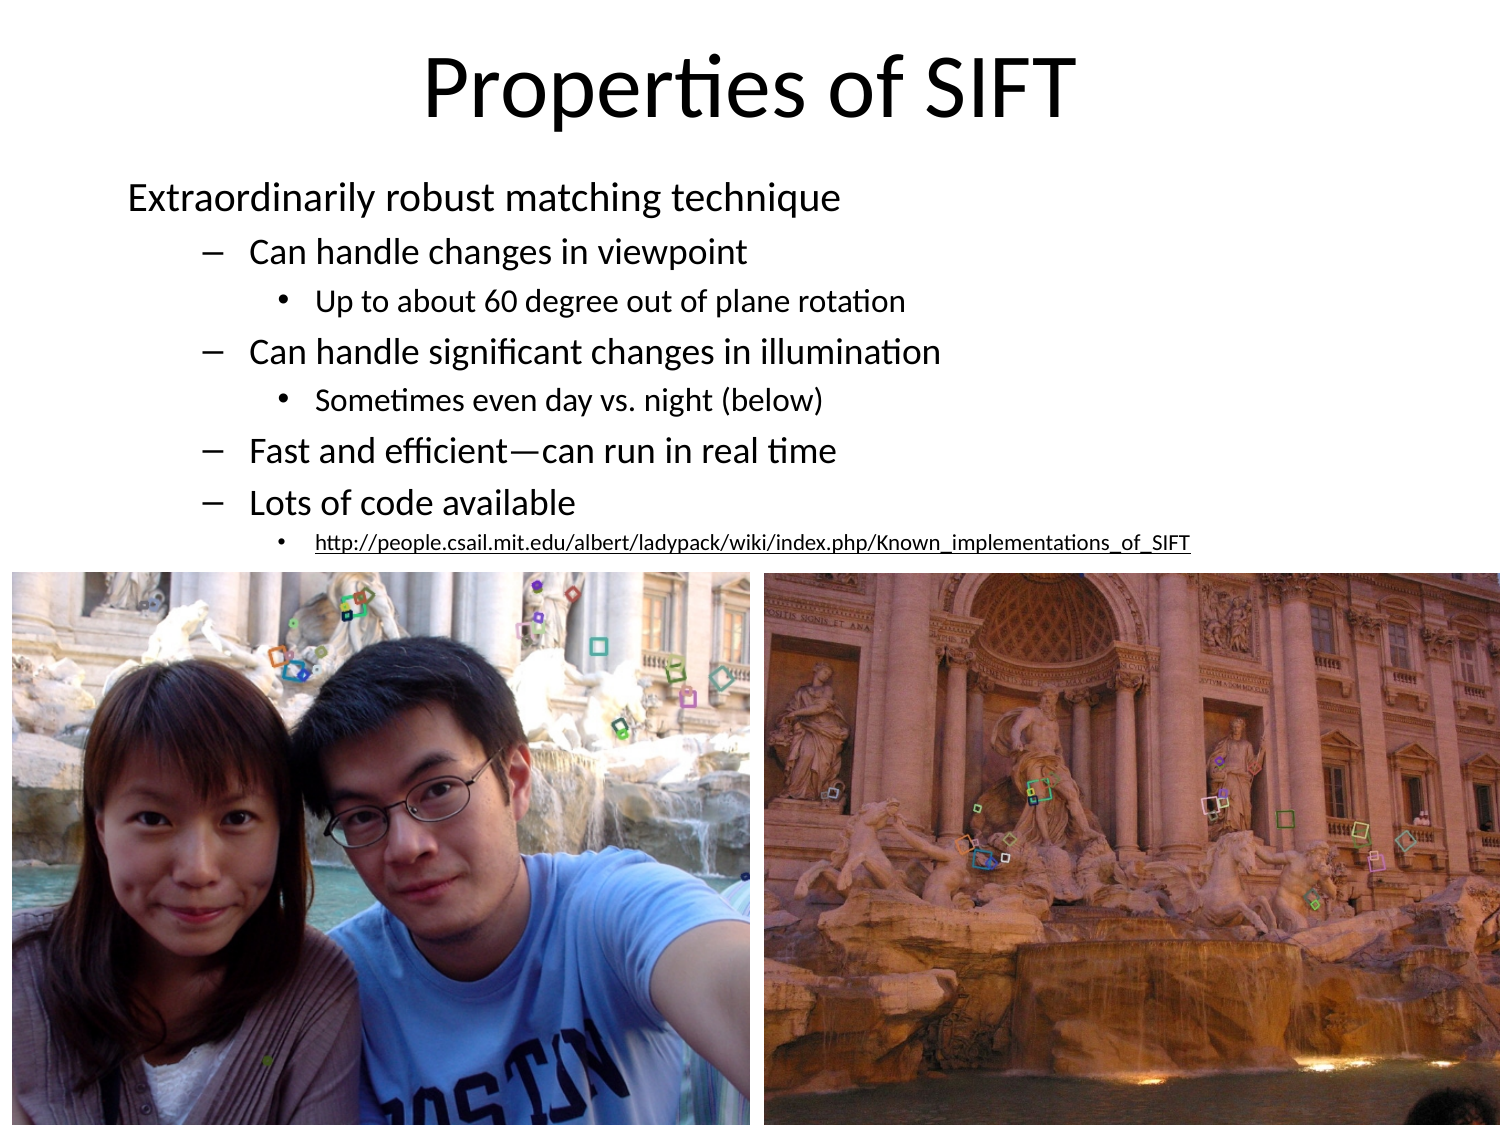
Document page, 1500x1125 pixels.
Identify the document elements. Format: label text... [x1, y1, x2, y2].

title Properties of SIFT [75, 0, 1425, 175]
picture [764, 572, 1500, 1125]
list Extraordinarily robust matching technique Can handle changes in viewpoint Up to about 60 degree out of plane rotation Can handle significant changes in illumination Sometimes even day vs. night (below) Fast and efficient—can run in real time Lots of code available http://people.csail.mit.edu/albert/ladypack/wiki/index.php/Known_implementations_of_SIFT [112, 162, 1388, 625]
picture [12, 571, 751, 1125]
